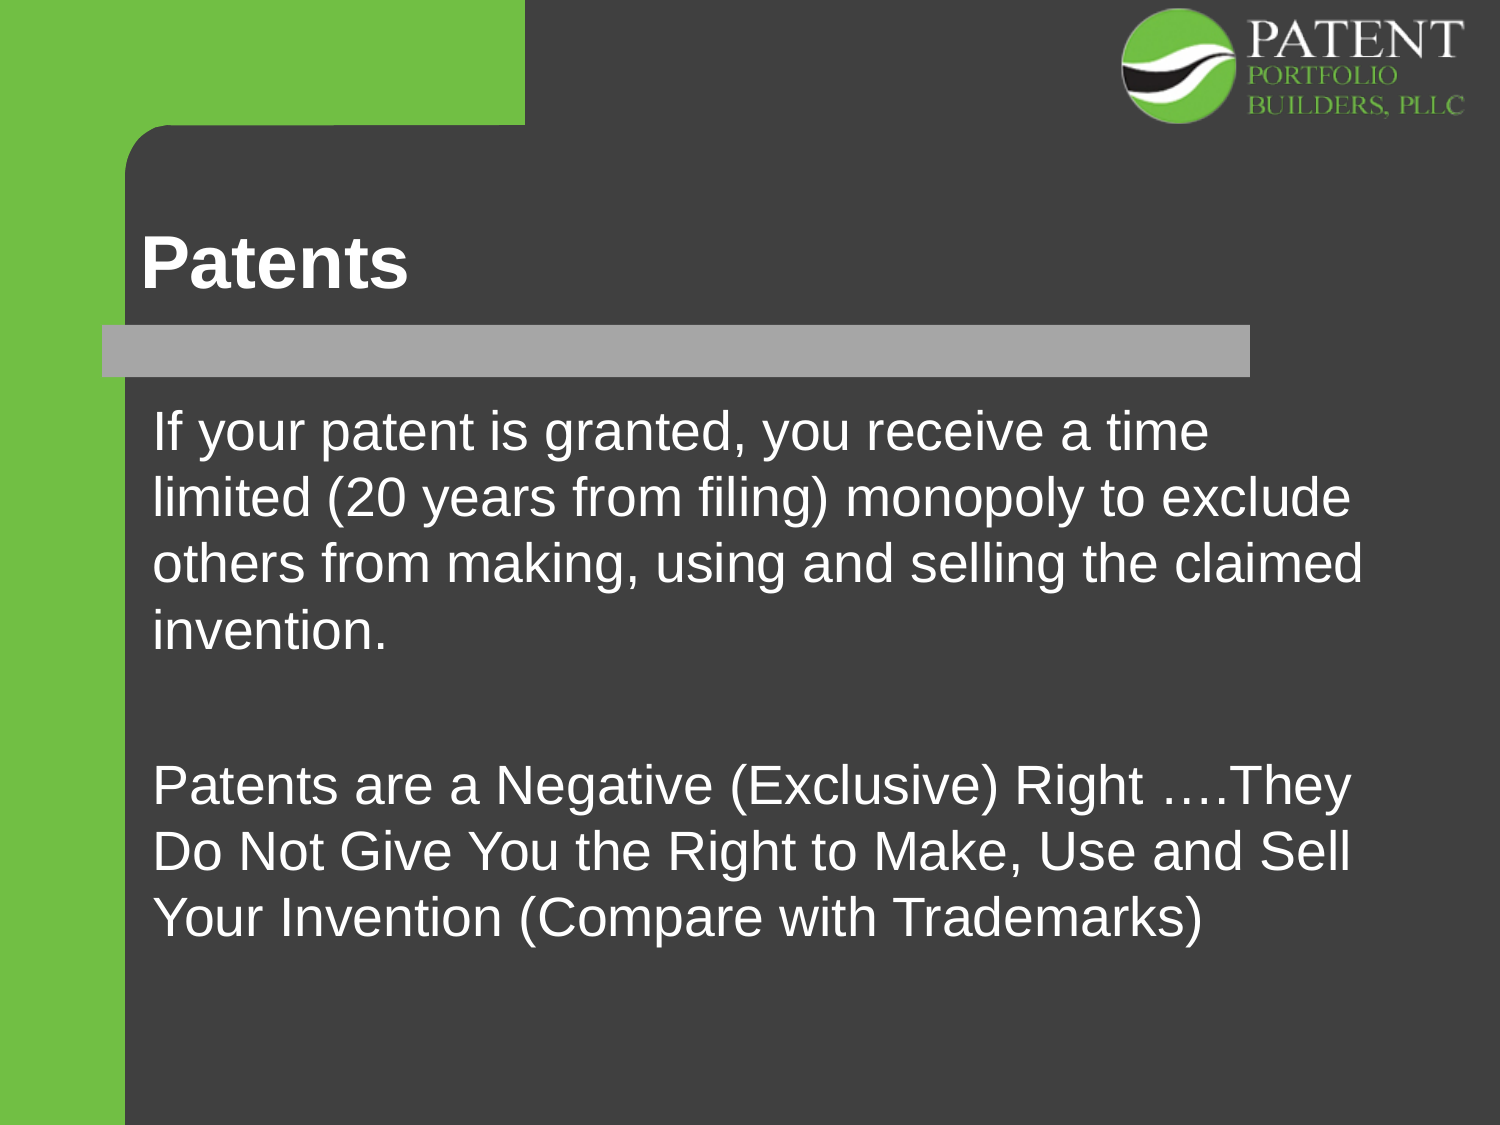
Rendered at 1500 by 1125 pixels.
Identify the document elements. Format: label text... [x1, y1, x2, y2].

picture [1100, 1, 1500, 130]
list If your patent is granted, you receive a time limited (20 years from filing) monopoly to exclude others from making, using and selling the claimed invention. Patents are a Negative (Exclusive) Right ….They Do Not Give You the Right to Make, Use and Sell Your Invention (Compare with Trademarks) [137, 387, 1400, 999]
title Patents [124, 124, 1426, 313]
